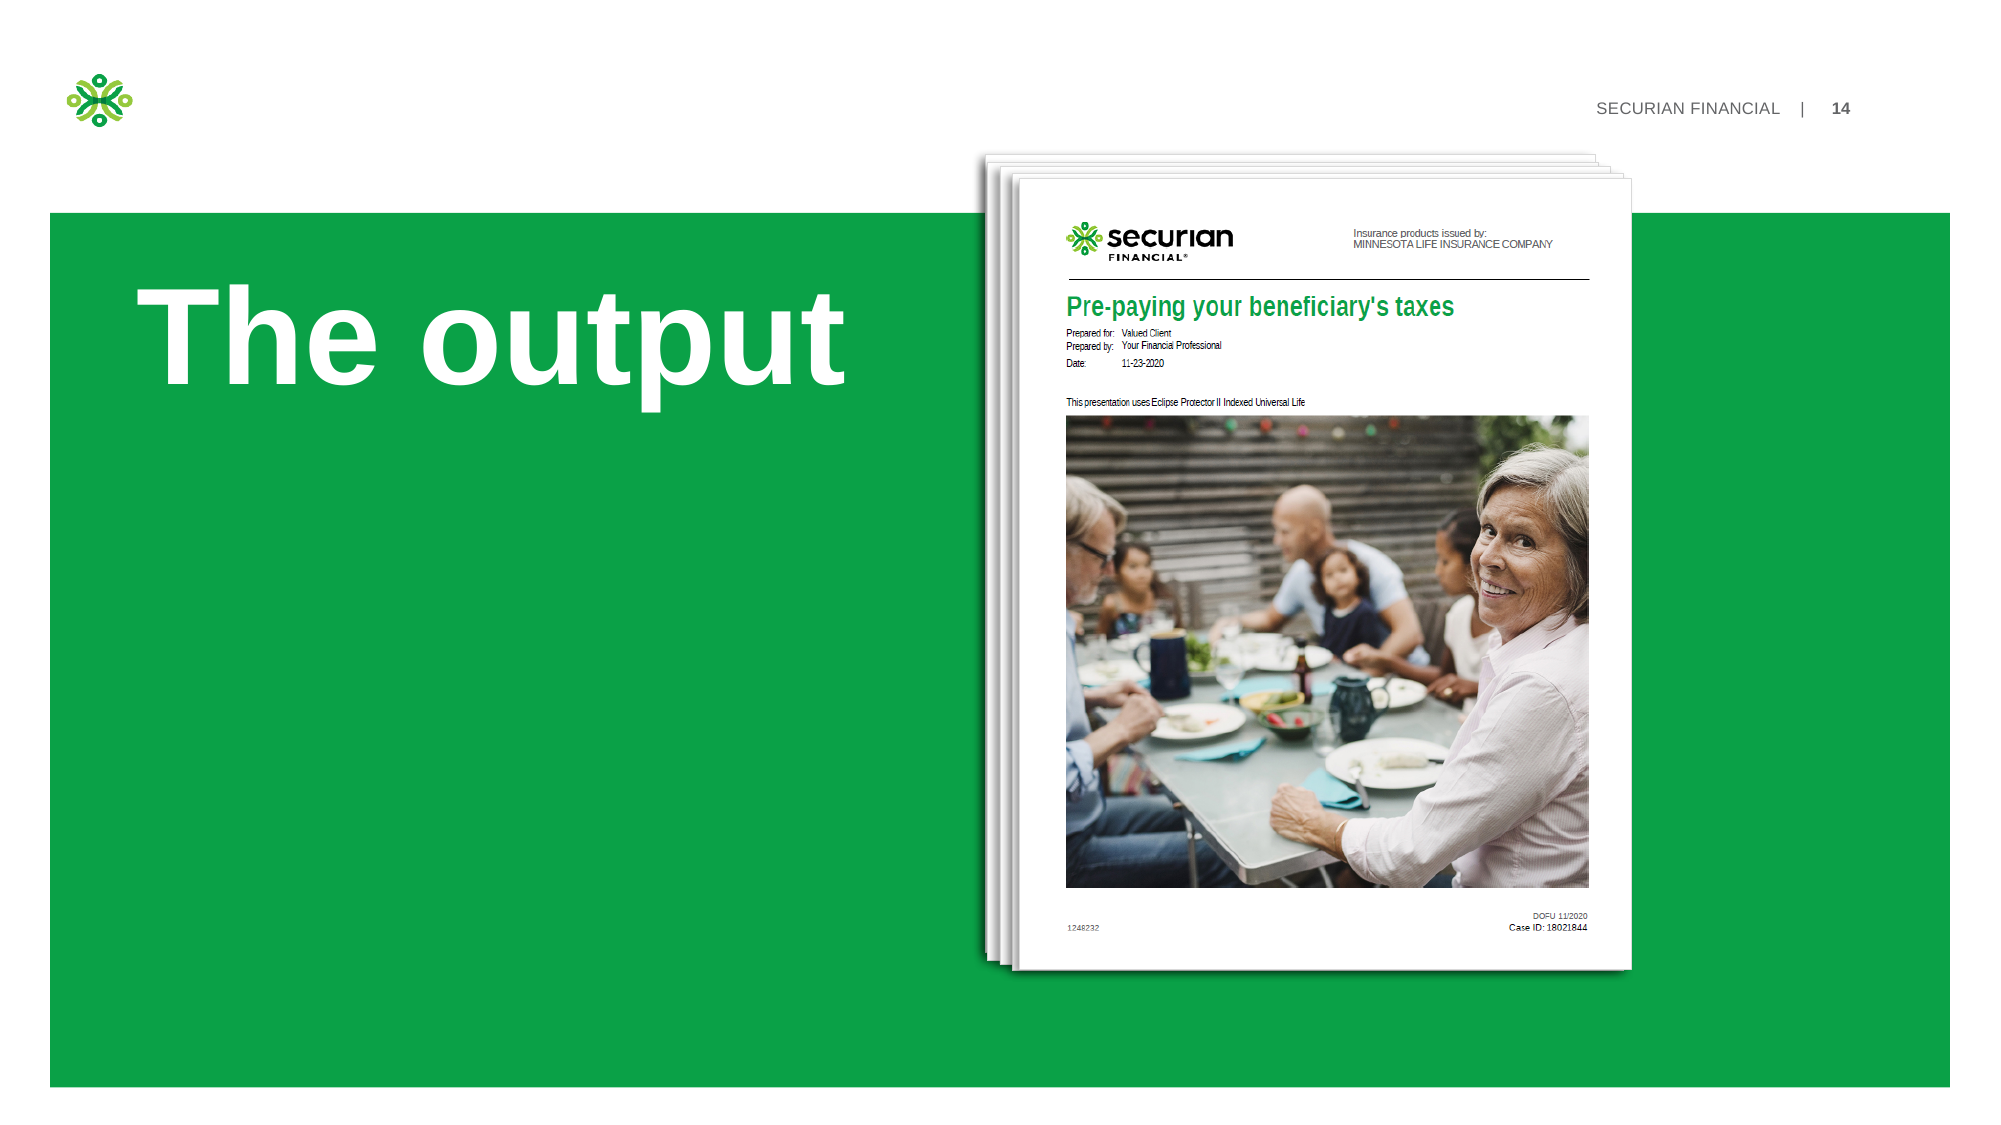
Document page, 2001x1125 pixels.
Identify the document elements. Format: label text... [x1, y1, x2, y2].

title The output [136, 280, 1259, 1061]
picture [66, 74, 137, 131]
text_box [985, 154, 1623, 971]
picture [1019, 178, 1632, 969]
